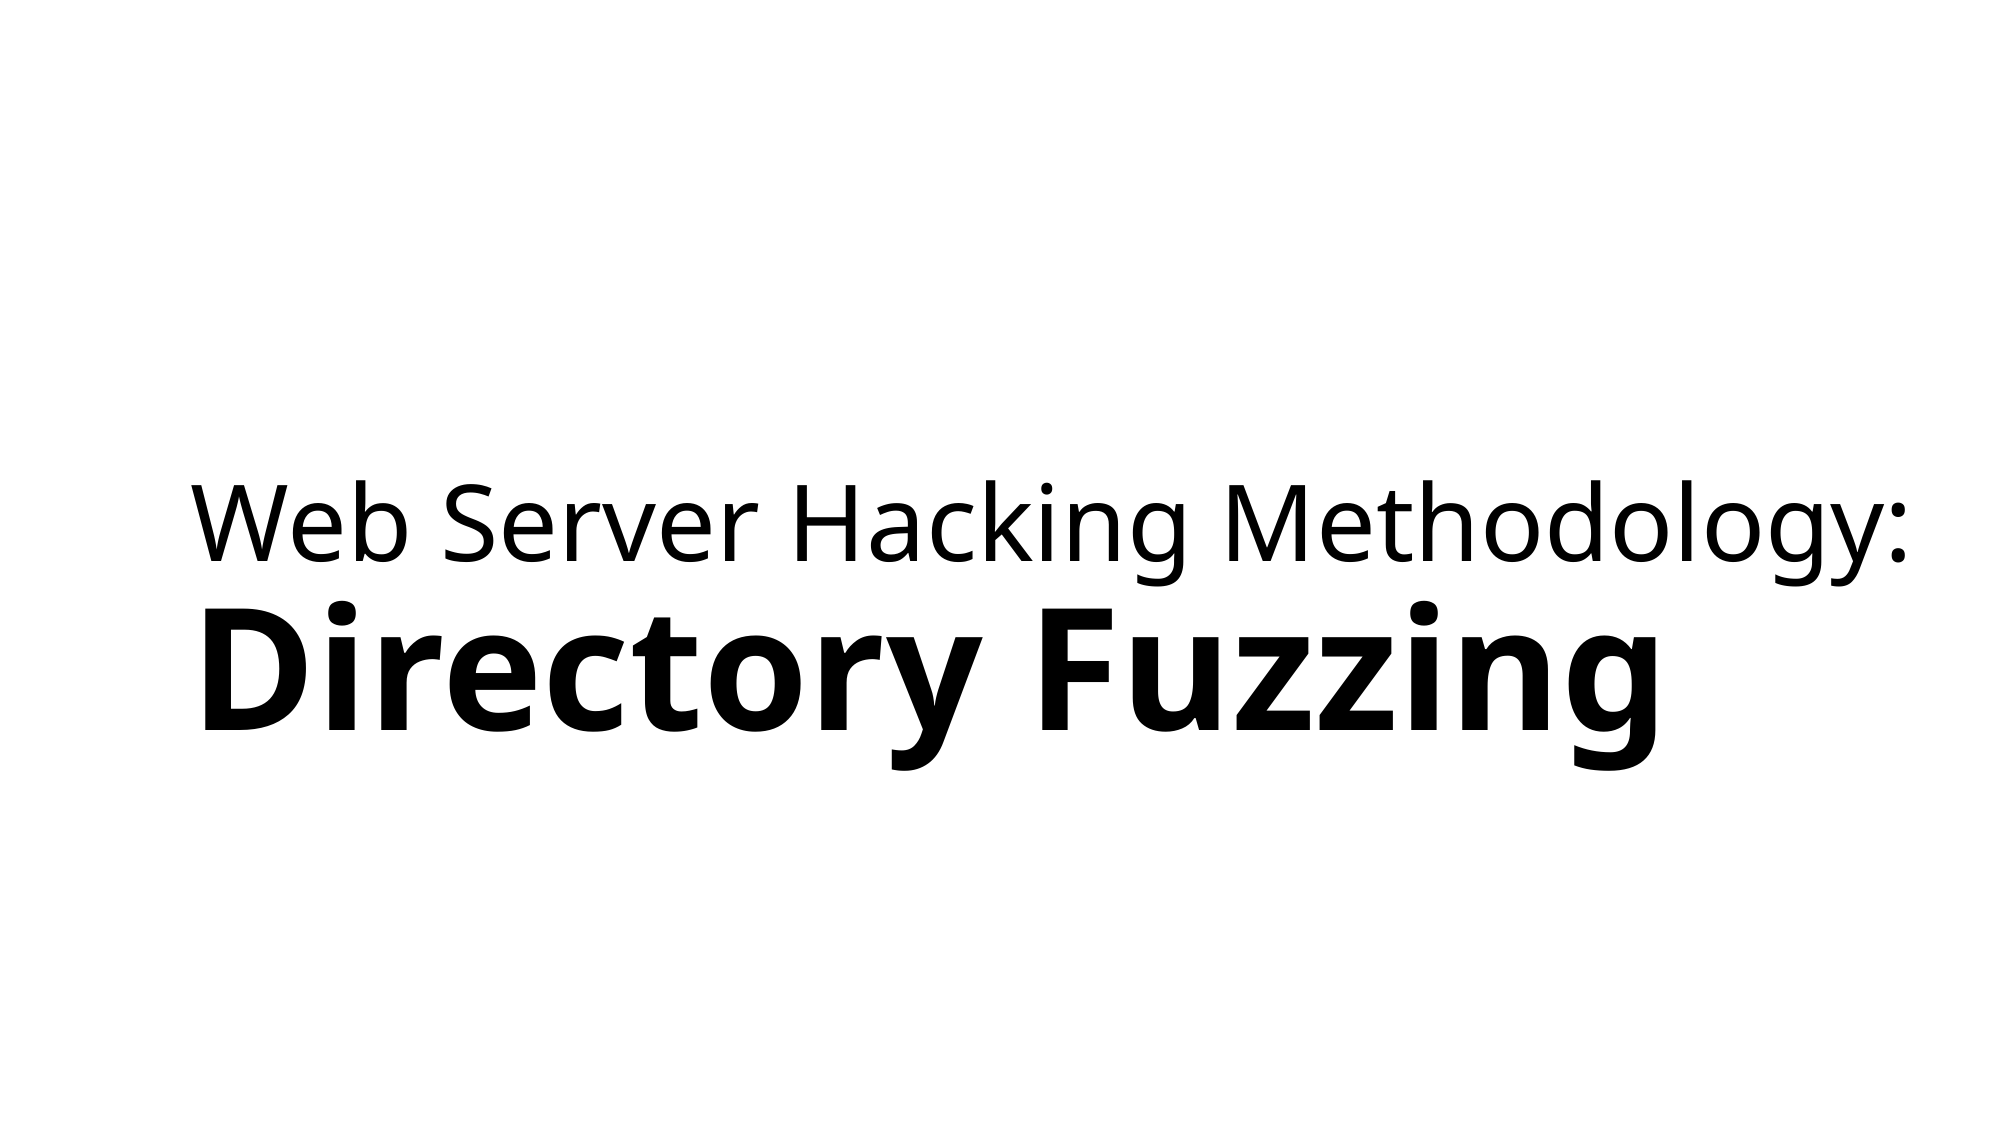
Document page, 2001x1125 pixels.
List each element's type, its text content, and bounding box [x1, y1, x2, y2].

title Web Server Hacking Methodology: Directory Fuzzing [175, 349, 1951, 776]
